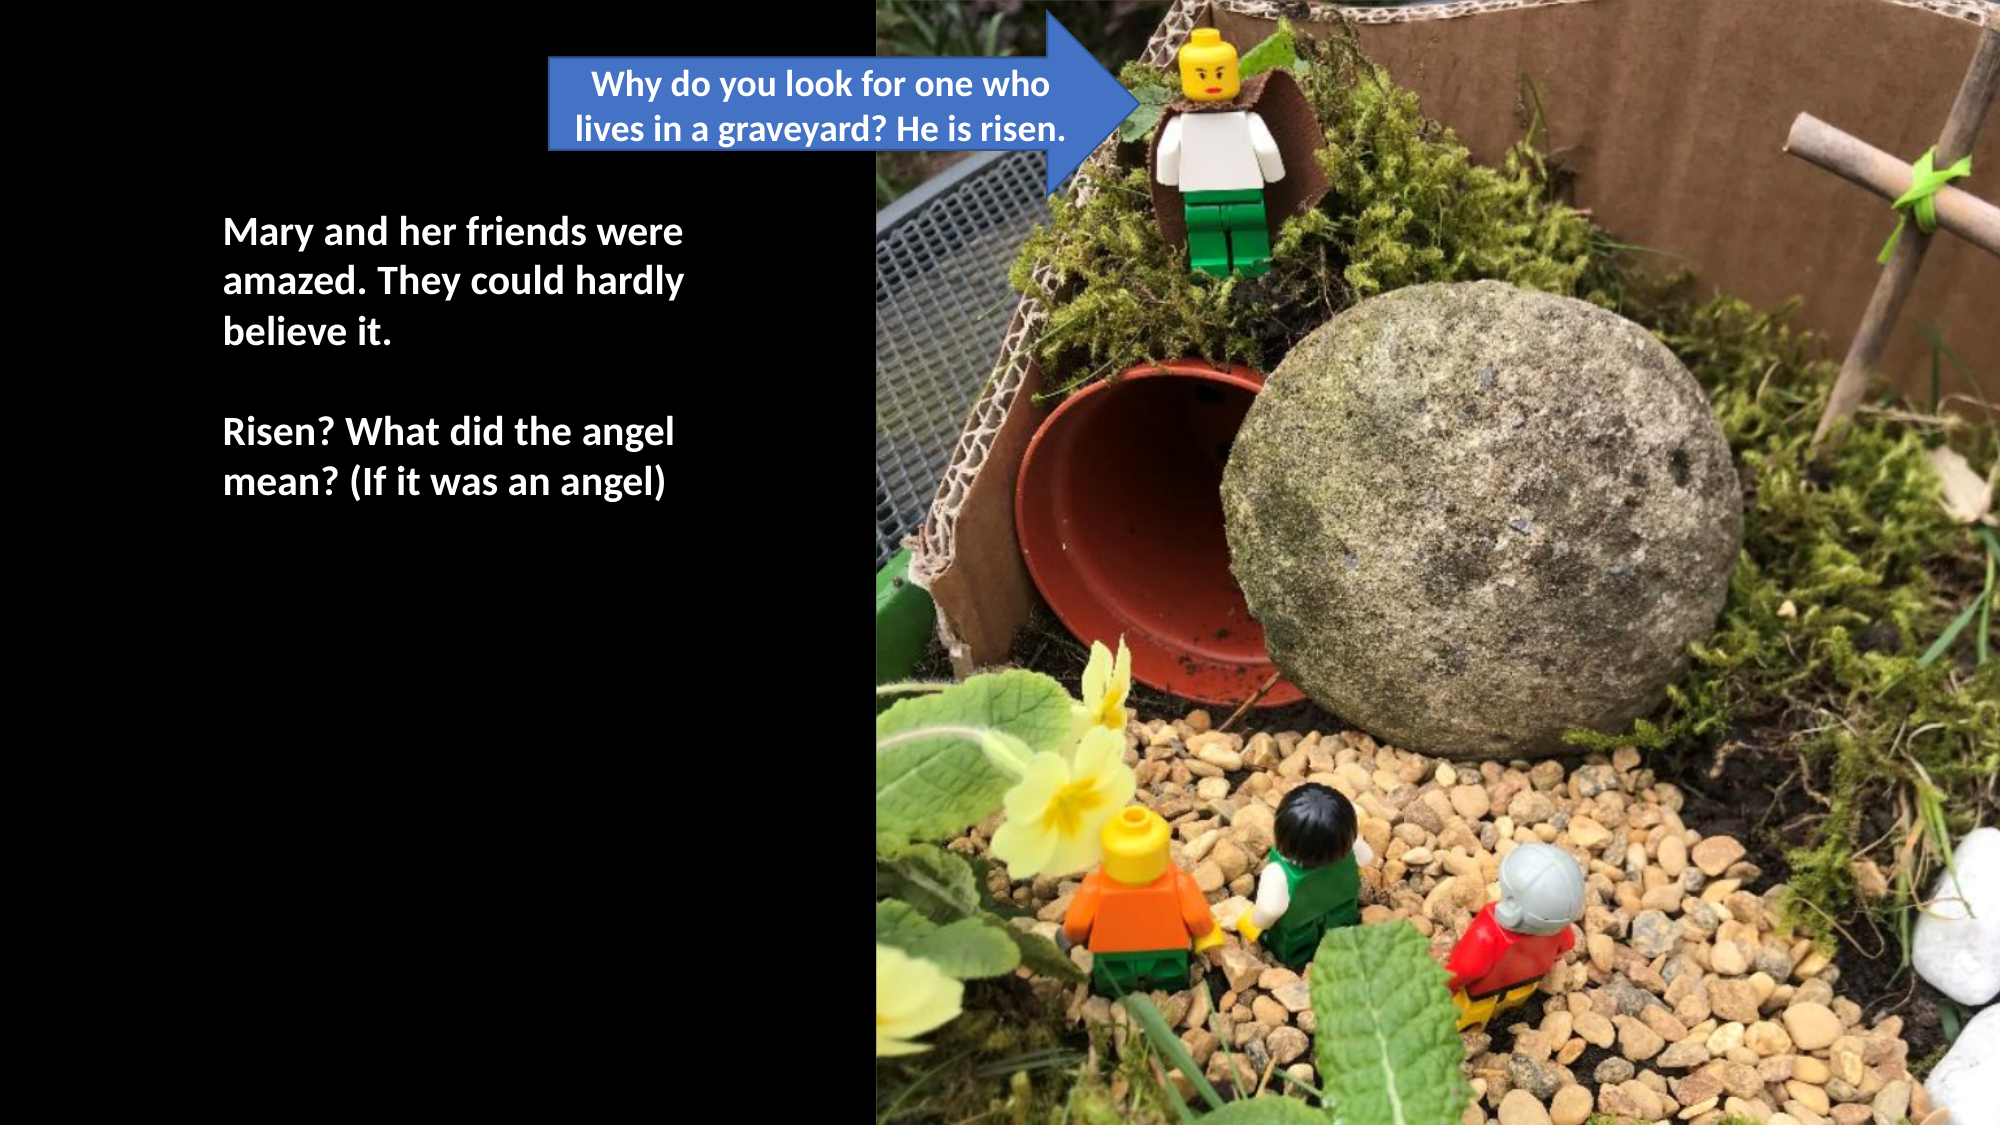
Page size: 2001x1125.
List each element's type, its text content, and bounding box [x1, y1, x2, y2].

text_box Why do you look for one who lives in a graveyard? He is risen. [547, 8, 1142, 187]
text_box Mary and her friends were amazed. They could hardly believe it. Risen? What did the angel mean? (If it was an angel) [207, 196, 687, 511]
picture [687, 1, 2000, 1125]
